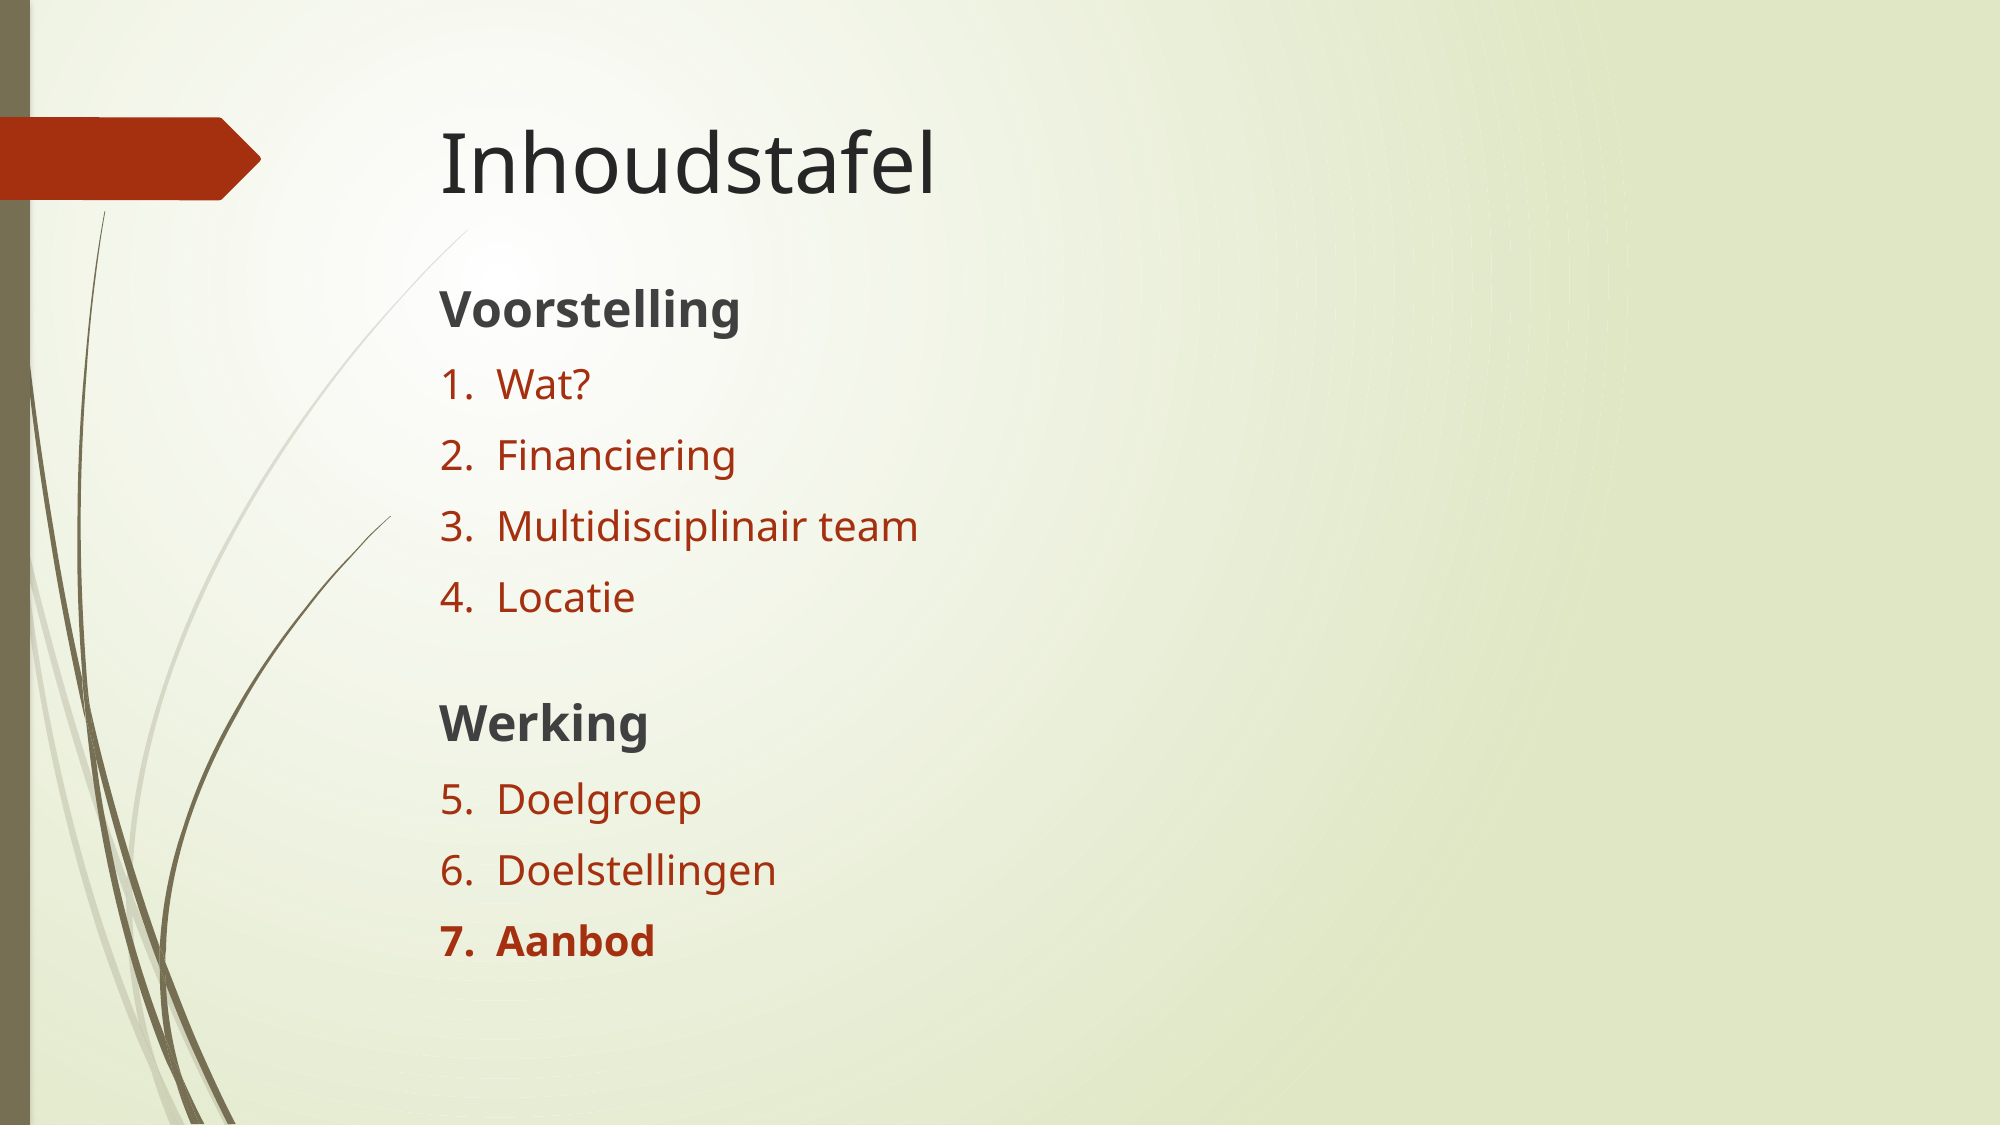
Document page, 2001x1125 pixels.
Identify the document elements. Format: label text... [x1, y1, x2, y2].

list Voorstelling Wat? Financiering Multidisciplinair team Locatie Werking Doelgroep Doelstellingen Aanbod [424, 270, 1888, 1048]
title Inhoudstafel [425, 102, 1888, 270]
